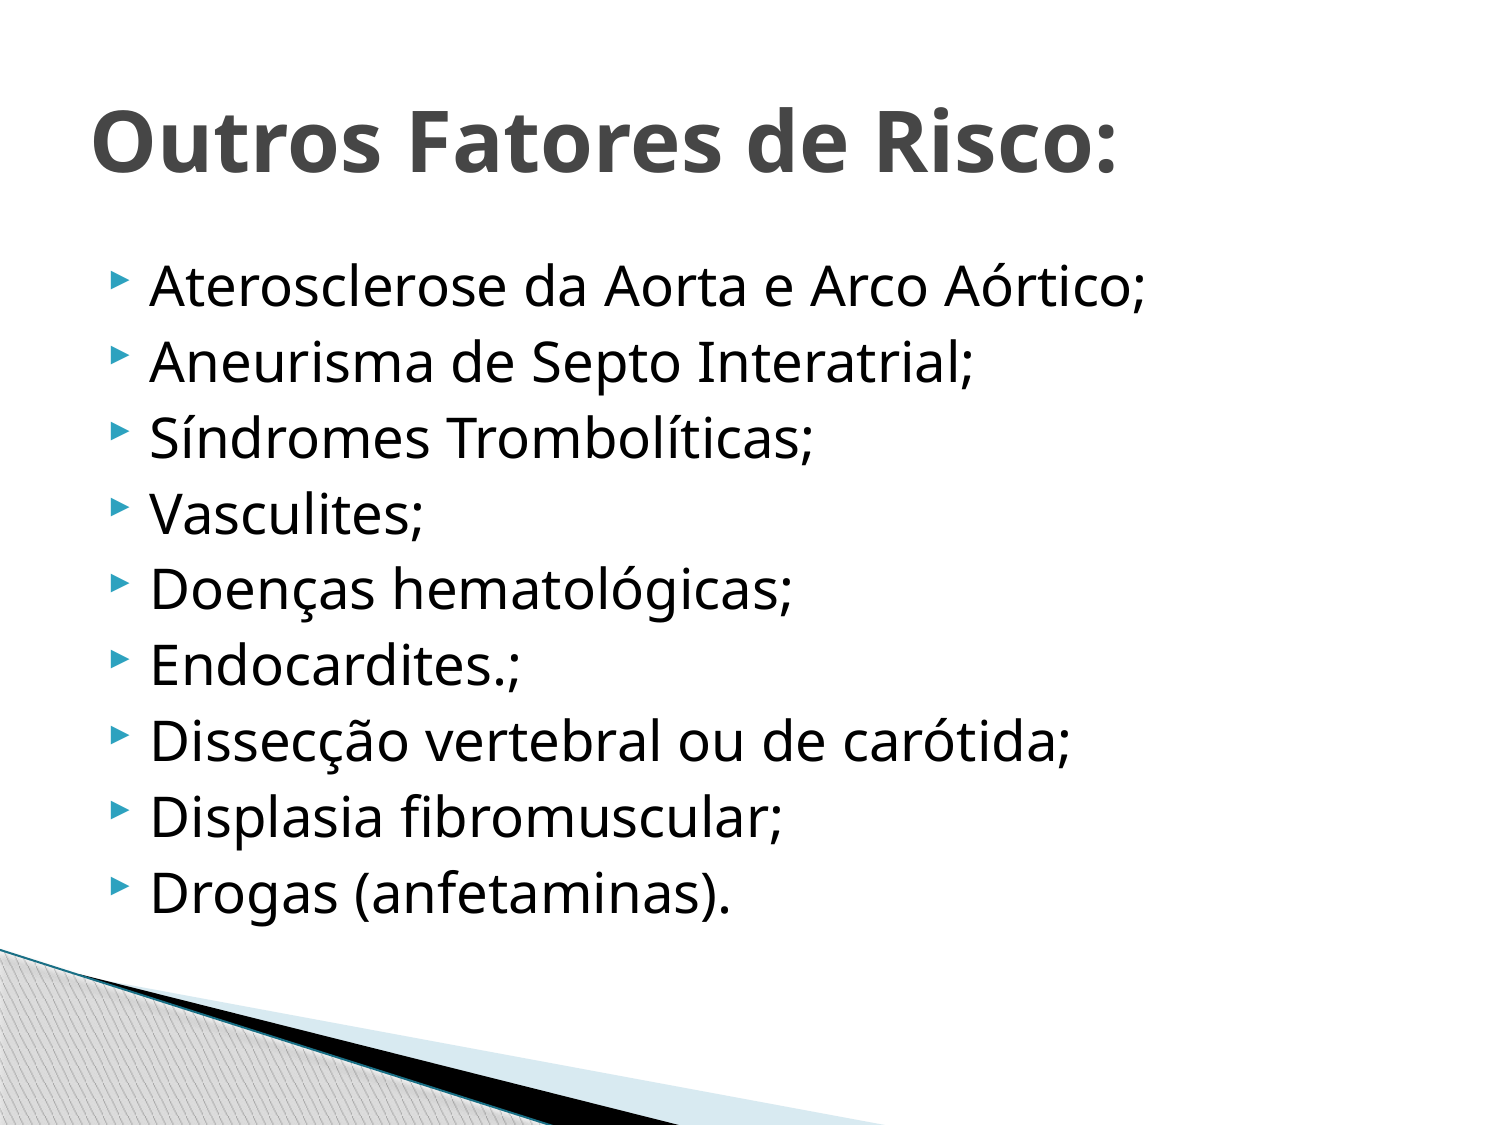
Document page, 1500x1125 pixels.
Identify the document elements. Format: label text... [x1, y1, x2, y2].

title Outros Fatores de Risco: [75, 45, 1425, 233]
list Aterosclerose da Aorta e Arco Aórtico; Aneurisma de Septo Interatrial; Síndromes Trombolíticas; Vasculites; Doenças hematológicas; Endocardites.; Dissecção vertebral ou de carótida; Displasia fibromuscular; Drogas (anfetaminas). [75, 243, 1425, 986]
